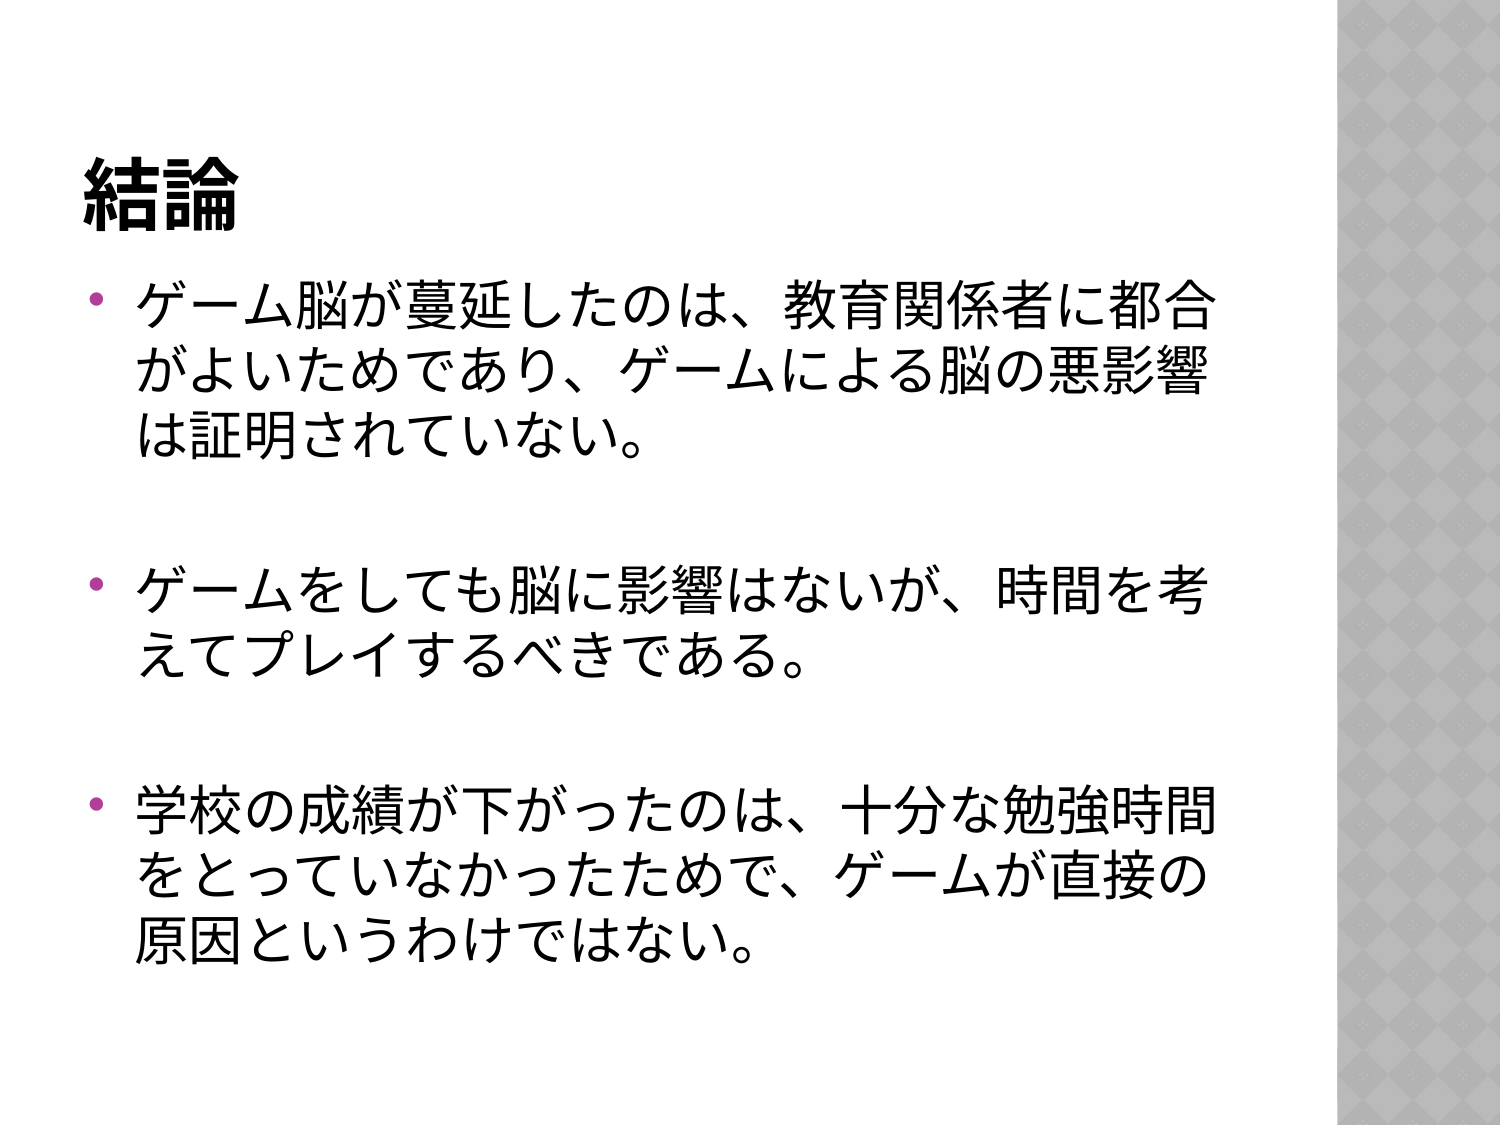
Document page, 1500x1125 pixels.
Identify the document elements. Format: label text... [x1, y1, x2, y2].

list ゲーム脳が蔓延したのは、教育関係者に都合がよいためであり、ゲームによる脳の悪影響は証明されていない。 ゲームをしても脳に影響はないが、時間を考えてプレイするべきである。 学校の成績が下がったのは、十分な勉強時間をとっていなかったためで、ゲームが直接の原因というわけではない。 [75, 264, 1263, 1059]
title 結論 [75, 52, 1263, 240]
